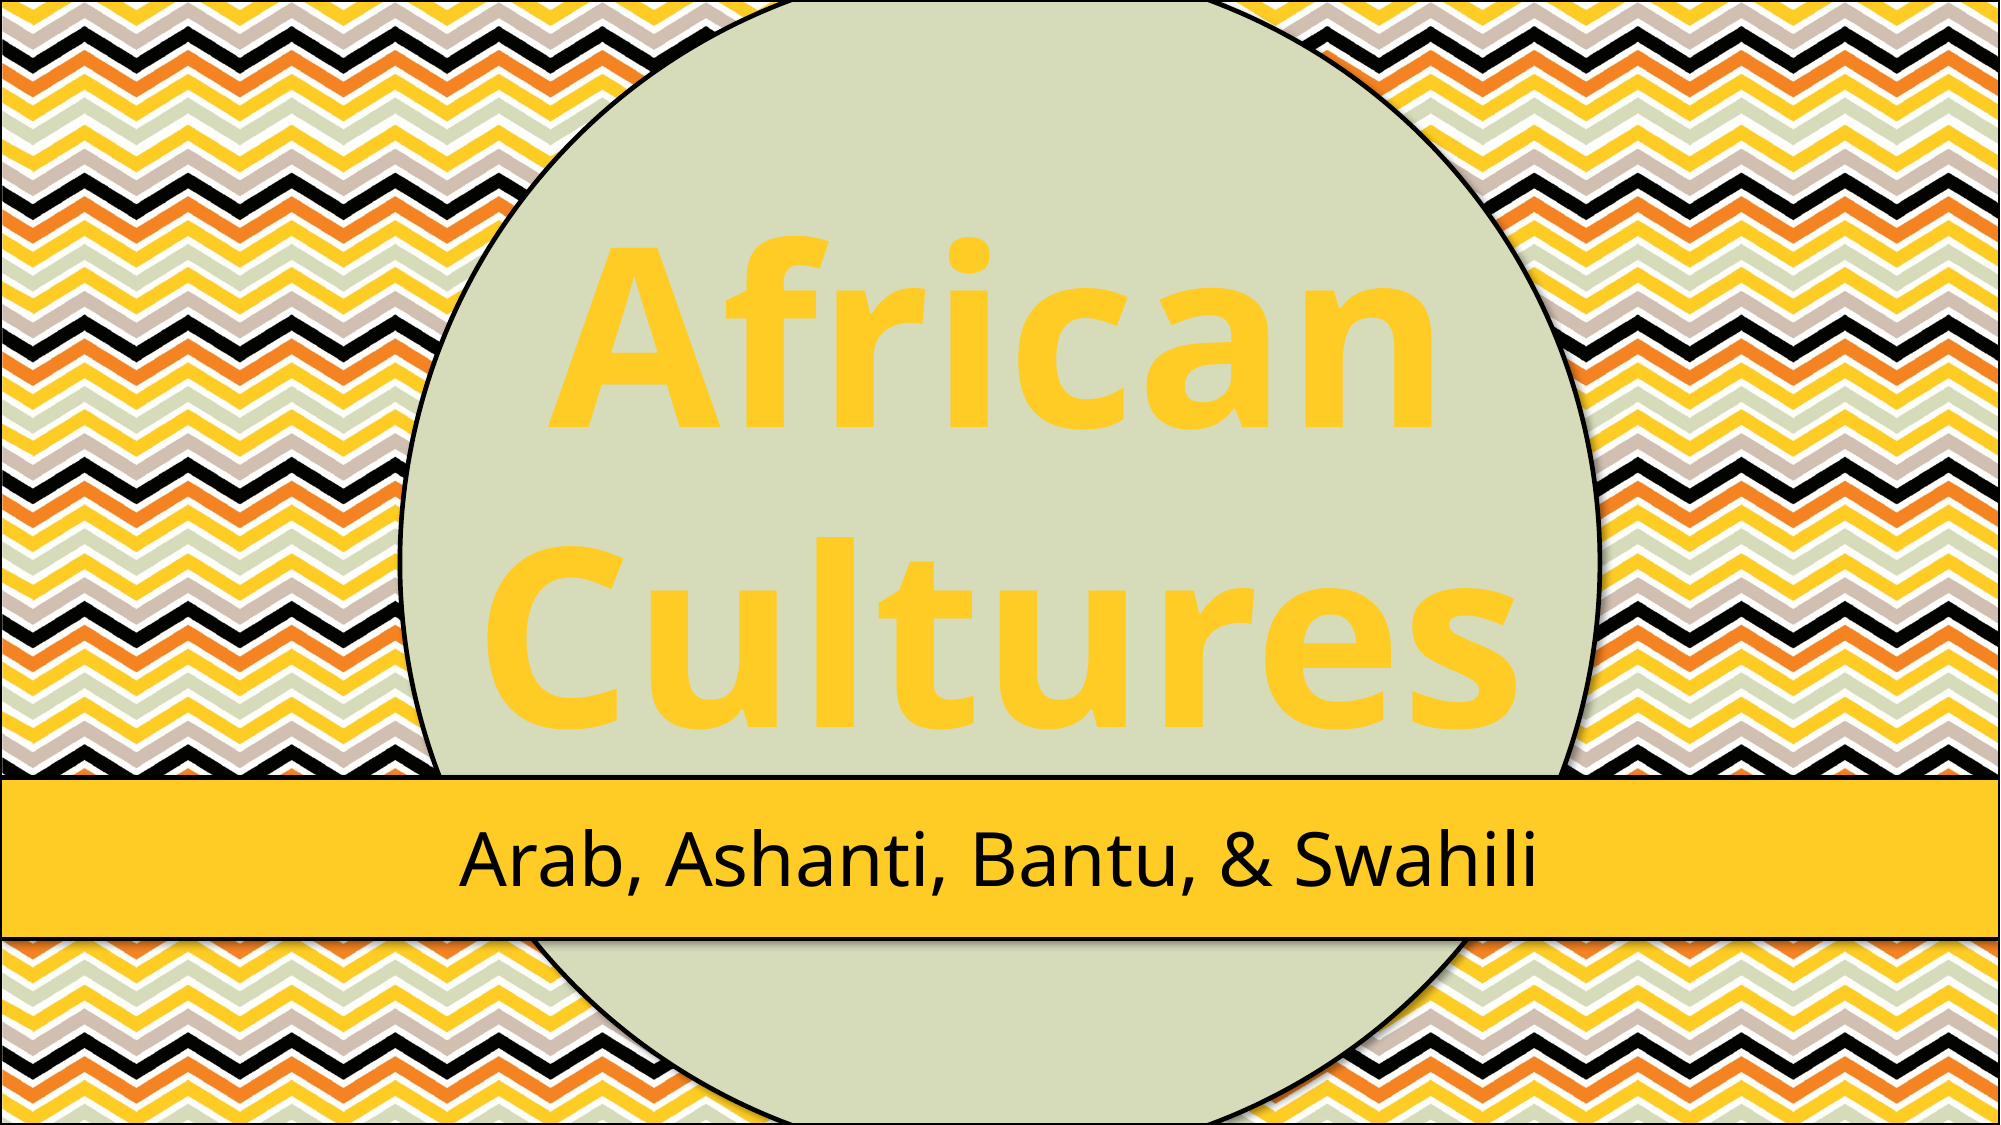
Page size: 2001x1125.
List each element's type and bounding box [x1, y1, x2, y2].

text_box [0, 0, 2000, 1125]
